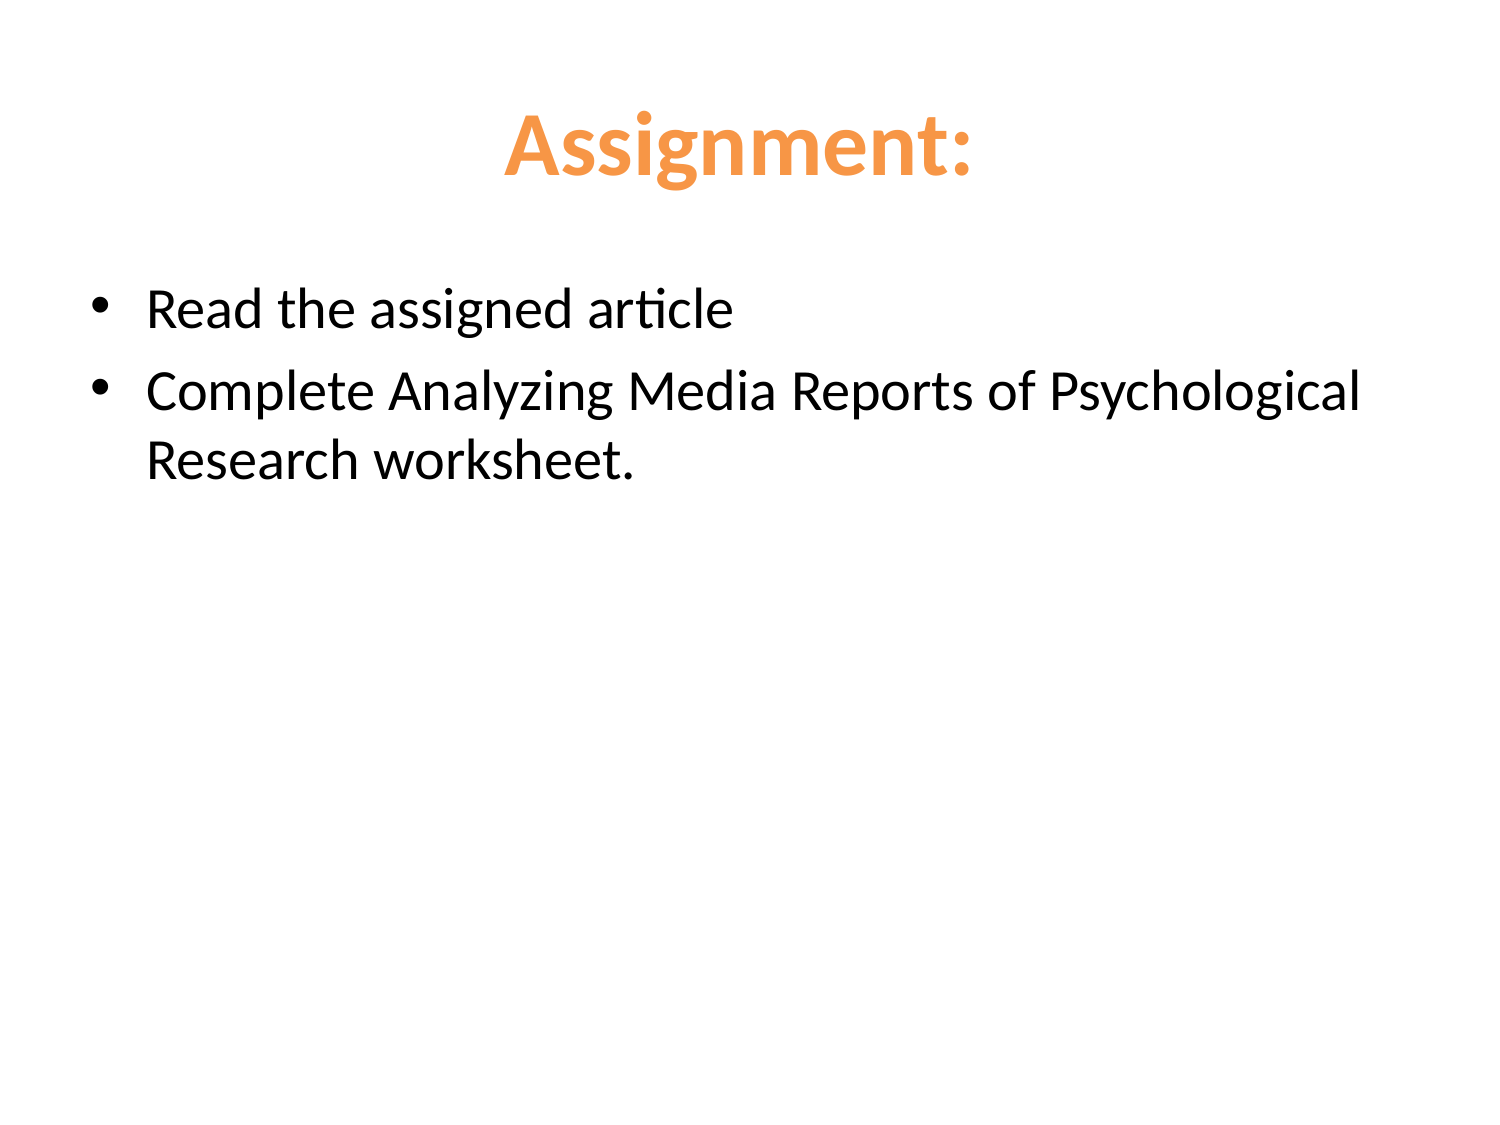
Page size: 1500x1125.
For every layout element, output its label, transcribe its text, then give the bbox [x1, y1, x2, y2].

list Read the assigned article Complete Analyzing Media Reports of Psychological Research worksheet. [75, 262, 1425, 1005]
title Assignment: [75, 45, 1425, 233]
